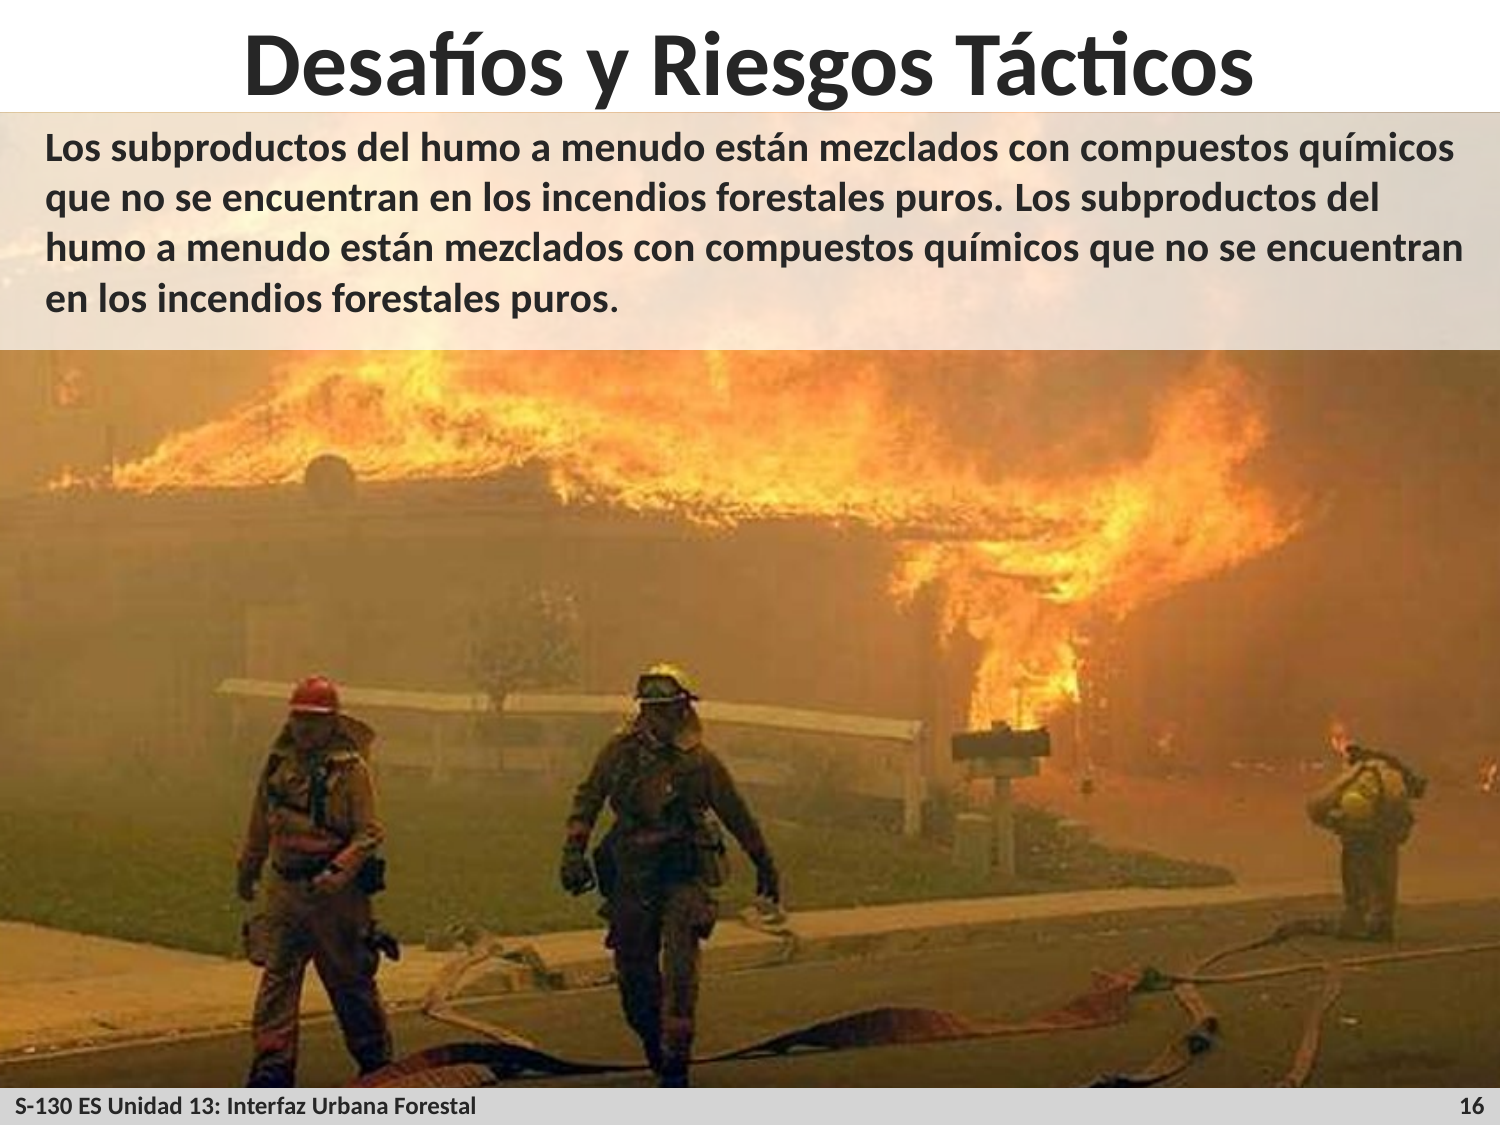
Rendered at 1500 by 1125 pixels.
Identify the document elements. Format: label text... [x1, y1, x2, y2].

title Desafíos y Riesgos Tácticos [75, 12, 1425, 105]
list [0, 112, 1500, 1088]
